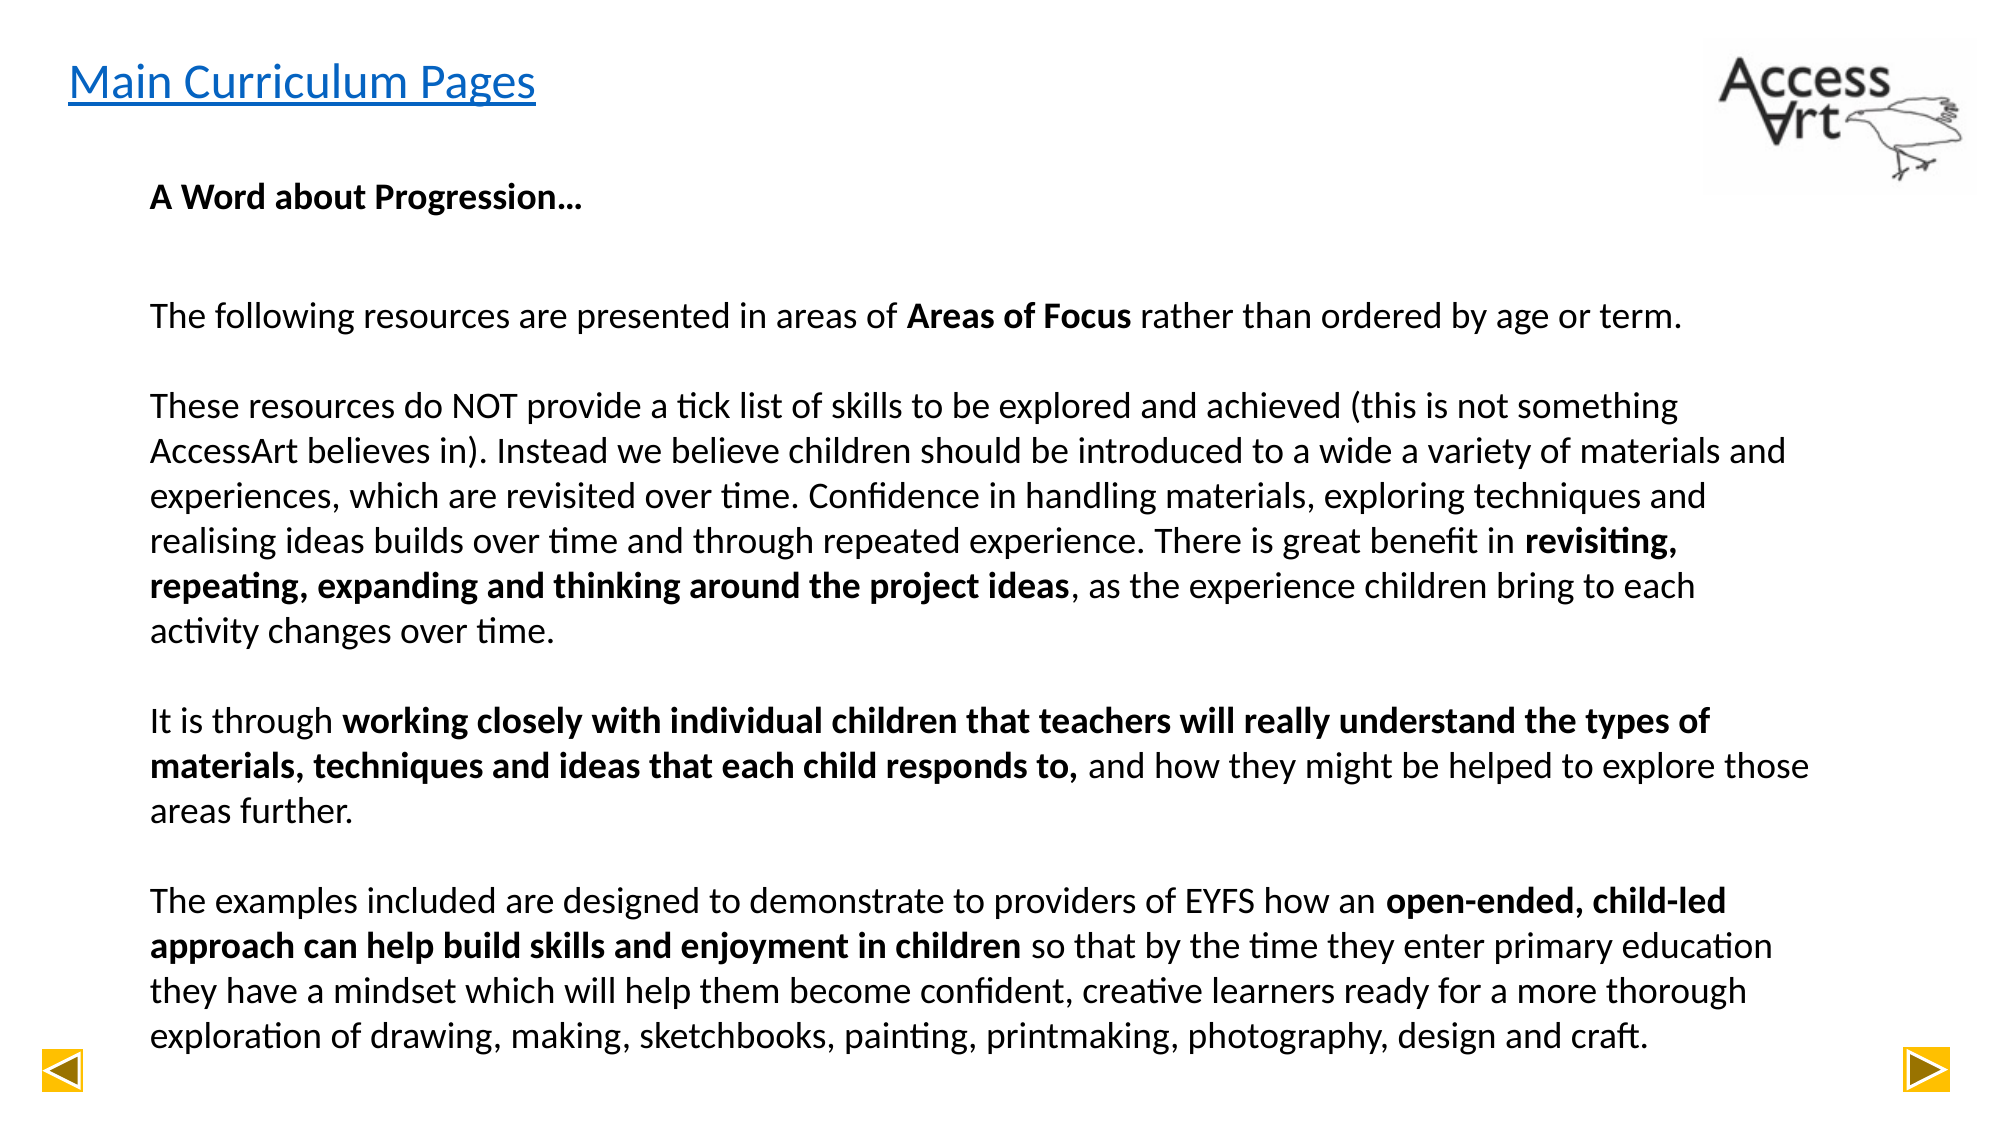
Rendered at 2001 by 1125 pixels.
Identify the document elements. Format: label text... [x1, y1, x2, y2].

text_box A Word about Progression… [134, 164, 1398, 225]
picture [1703, 38, 1977, 195]
subtitle Main Curriculum Pages [53, 48, 1547, 146]
text_box [1900, 1044, 1953, 1096]
text_box The following resources are presented in areas of Areas of Focus rather than ordered by age or term. These resources do NOT provide a tick list of skills to be explored and achieved (this is not something AccessArt believes in). Instead we believe children should be introduced to a wide a variety of materials and experiences, which are revisited over time. Confidence in handling materials, exploring techniques and realising ideas builds over time and through repeated experience. There is great benefit in revisiting, repeating, expanding and thinking around the project ideas, as the experience children bring to each activity changes over time. It is through working closely with individual children that teachers will really understand the types of materials, techniques and ideas that each child responds to, and how they might be helped to explore those areas further. The examples included are designed to demonstrate to providers of EYFS how an open-ended, child-led approach can help build skills and enjoyment in children so that by the time they enter primary education they have a mindset which will help them become confident, creative learners ready for a more thorough exploration of drawing, making, sketchbooks, painting, printmaking, photography, design and craft. [134, 283, 1829, 1109]
text_box [39, 1046, 86, 1096]
